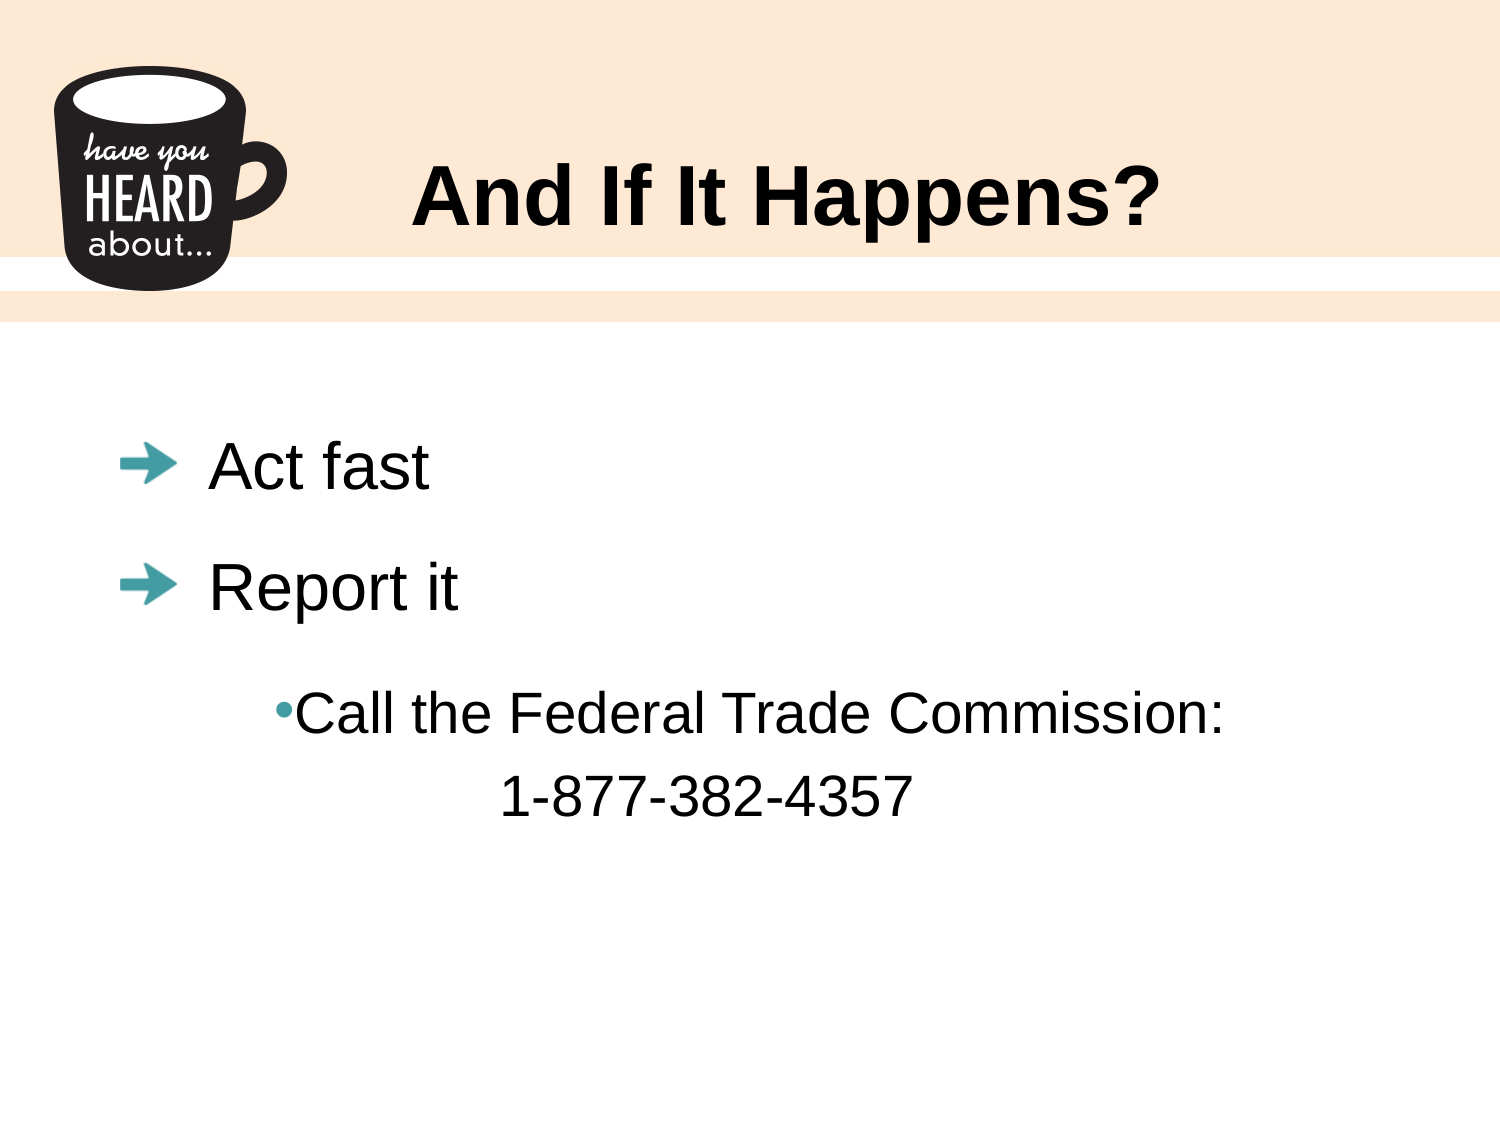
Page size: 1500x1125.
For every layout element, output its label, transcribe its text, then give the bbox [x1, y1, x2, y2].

picture [0, 0, 1500, 1125]
list Act fast Report it Call the Federal Trade Commission: 1-877-382-4357 [62, 412, 1438, 938]
title And If It Happens? [312, 62, 1263, 250]
